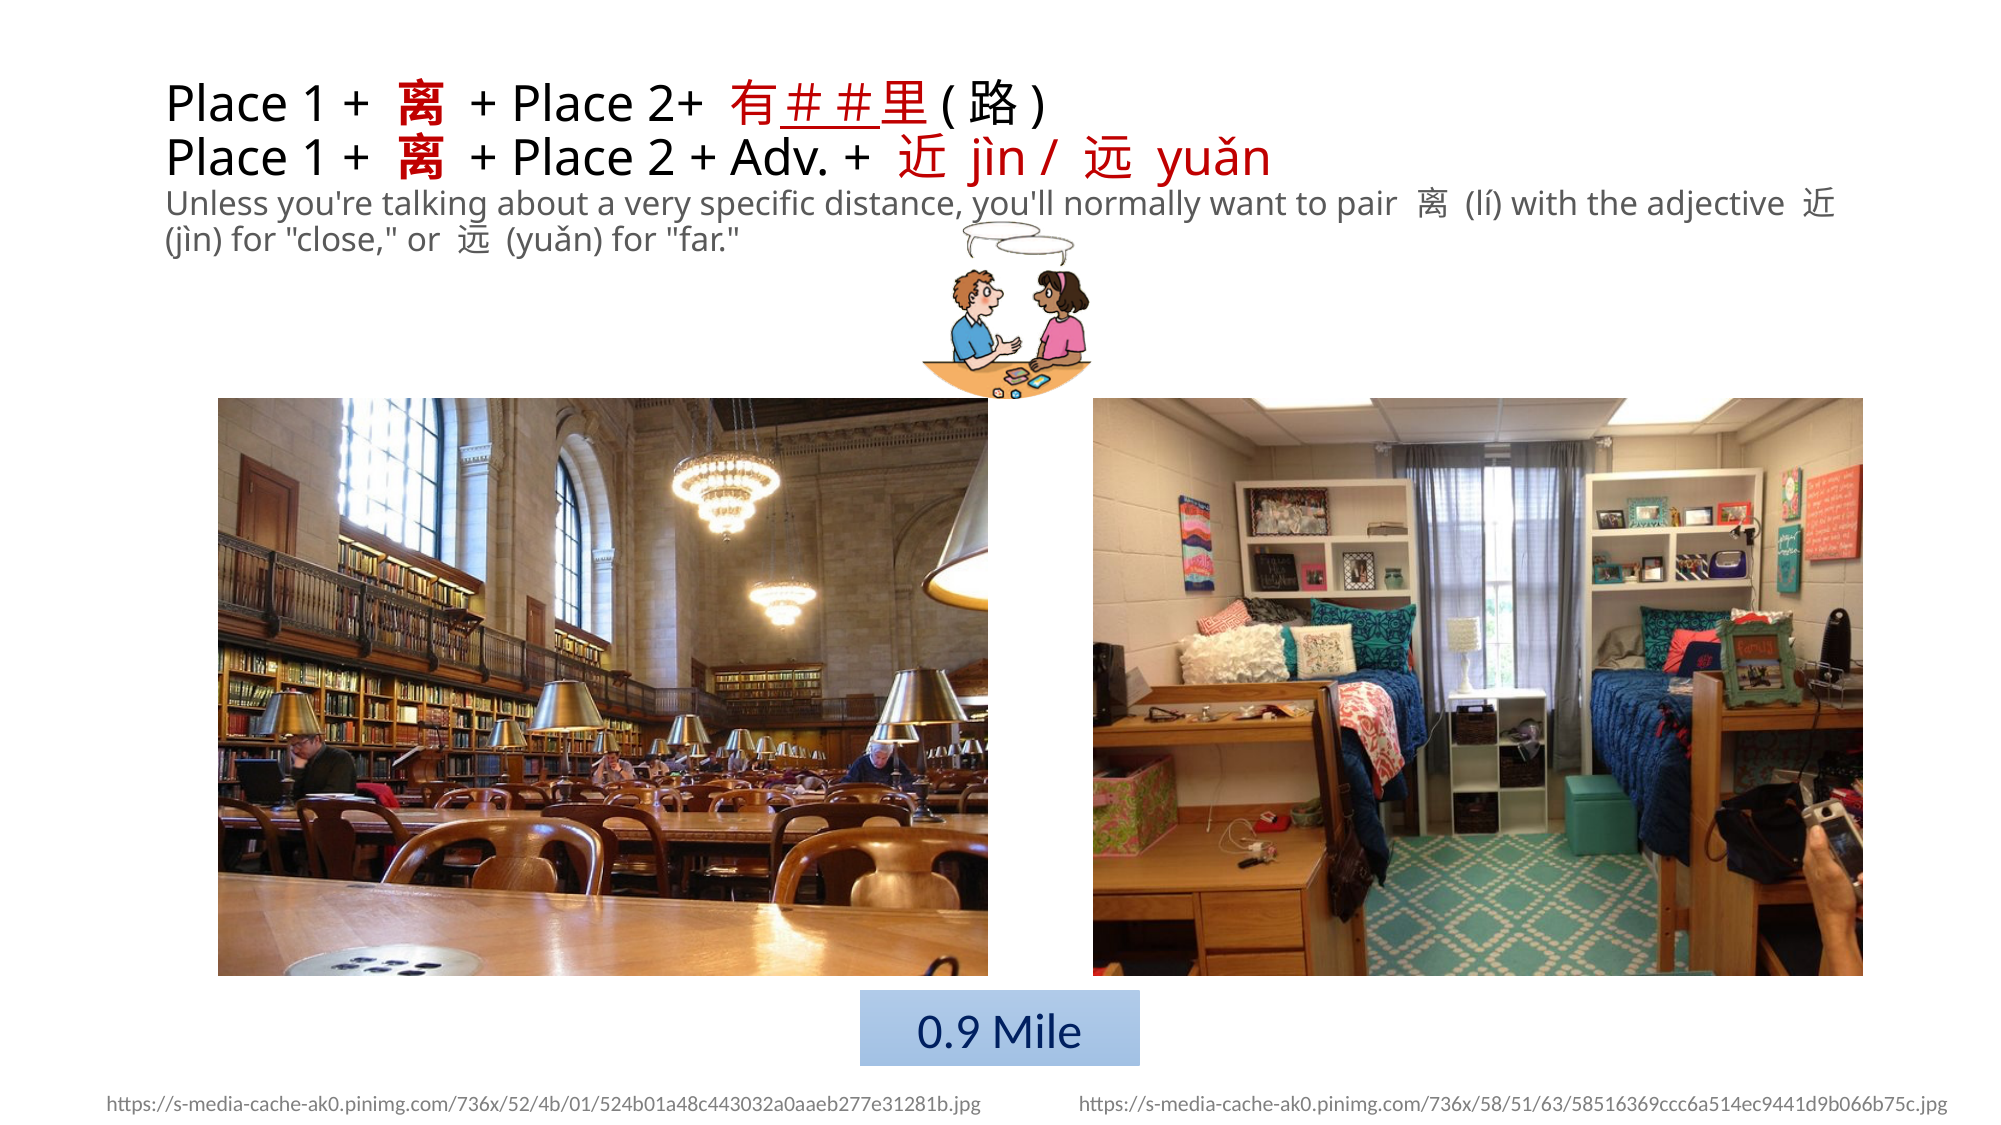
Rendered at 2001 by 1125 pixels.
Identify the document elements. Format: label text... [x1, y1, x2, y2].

picture [919, 216, 1094, 399]
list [218, 398, 988, 976]
text_box https://s-media-cache-ak0.pinimg.com/736x/58/51/63/58516369ccc6a514ec9441d9b066b75c.jpg [1092, 1082, 2000, 1123]
text_box 0.9 Mile [860, 990, 1140, 1066]
text_box https://s-media-cache-ak0.pinimg.com/736x/52/4b/01/524b01a48c443032a0aaeb277e31281b.jpg [91, 1082, 1092, 1123]
title Place 1 + 离 + Place 2+ 有＃＃里(路) Place 1 + 离 + Place 2 + Adv. + 近 jìn / 远 yuǎn Unless you're talking about a very specific distance, you'll normally want to pair 离 (lí) with the adjective 近 (jìn) for "close," or 远 (yuǎn) for "far." [137, 59, 1863, 278]
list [1093, 398, 1863, 976]
